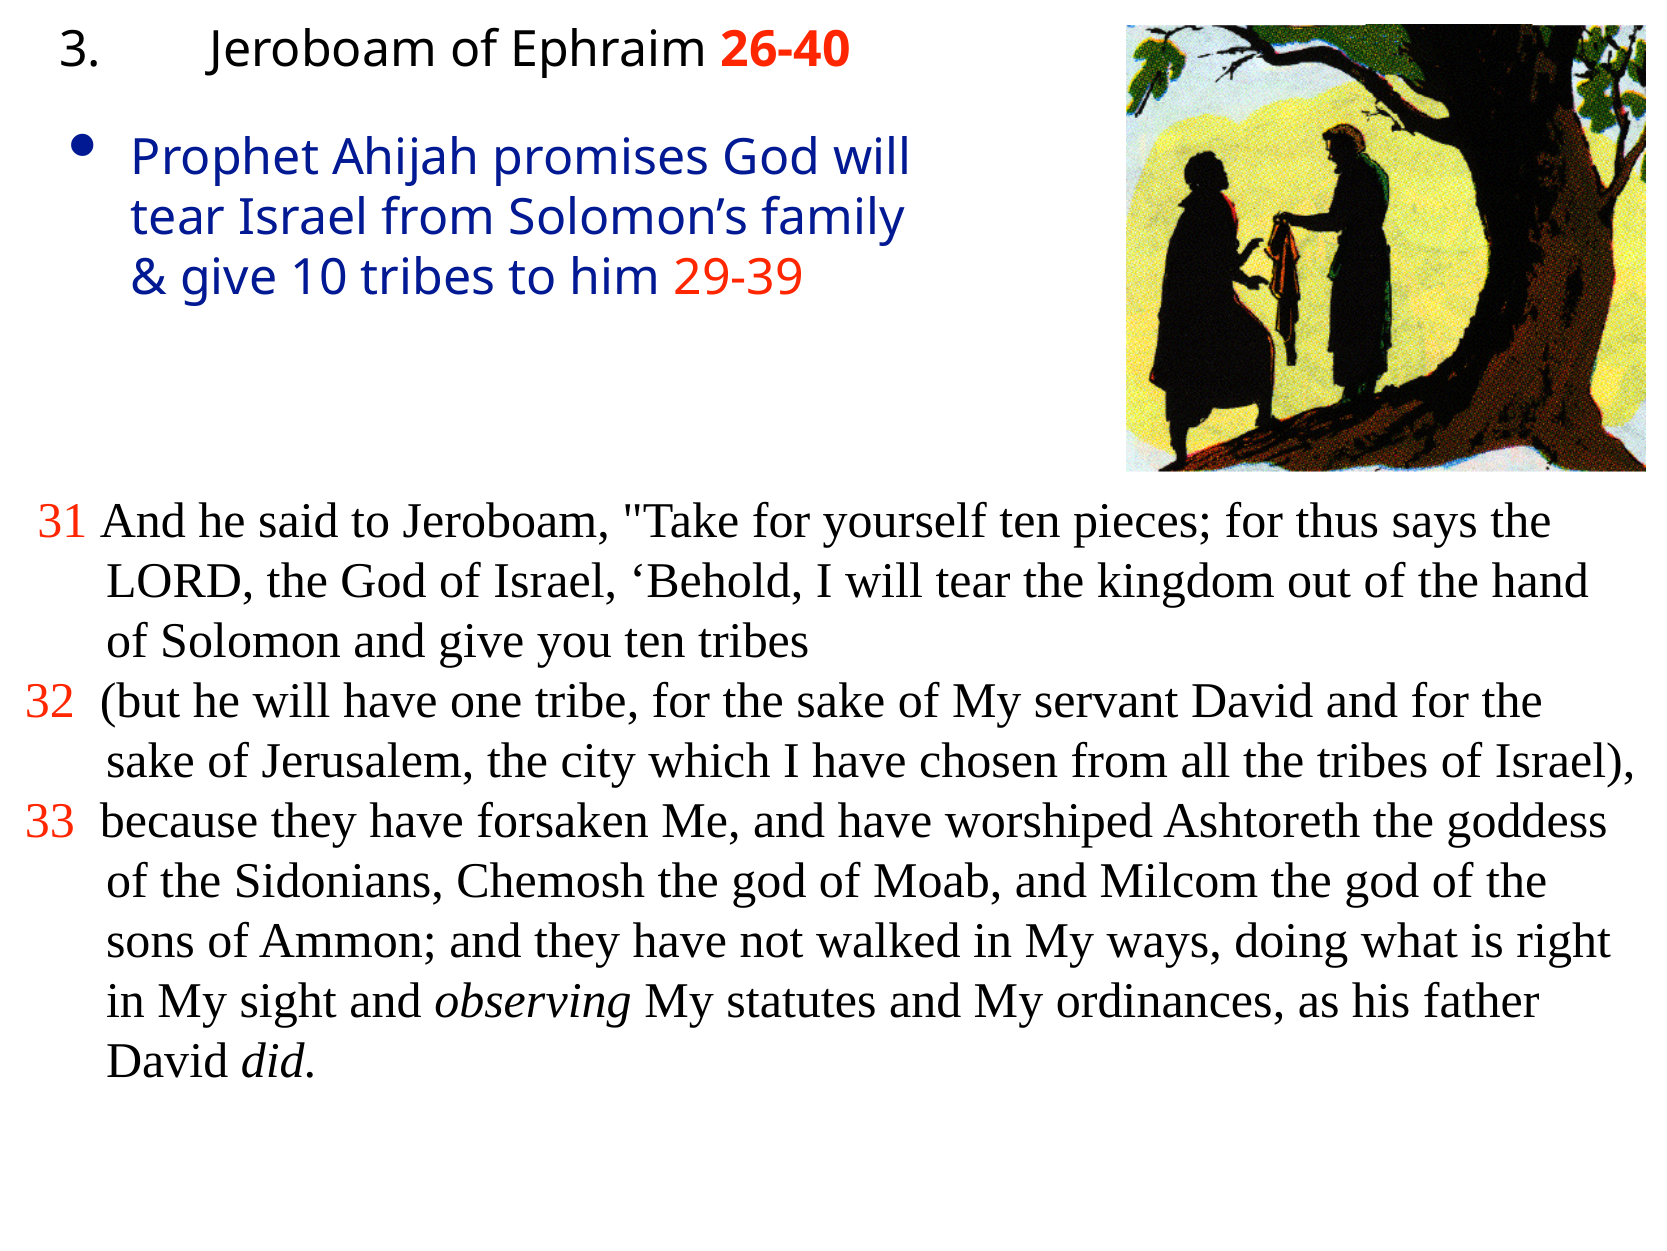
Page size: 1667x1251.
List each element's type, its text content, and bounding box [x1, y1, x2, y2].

list Prophet Ahijah promises God will tear Israel from Solomon’s family & give 10 tribes to him 29-39 [18, 116, 928, 311]
text_box 31 And he said to Jeroboam, "Take for yourself ten pieces; for thus says the LORD, the God of Israel, ‘Behold, I will tear the kingdom out of the hand of Solomon and give you ten tribes 32 (but he will have one tribe, for the sake of My servant David and for the sake of Jerusalem, the city which I have chosen from all the tribes of Israel), 33 because they have forsaken Me, and have worshiped Ashtoreth the goddess of the Sidonians, Chemosh the god of Moab, and Milcom the god of the sons of Ammon; and they have not walked in My ways, doing what is right in My sight and observing My statutes and My ordinances, as his father David did. [18, 481, 1648, 1094]
picture [1126, 24, 1647, 473]
text_box 3. Jeroboam of Ephraim 26-40 [53, 10, 1614, 83]
